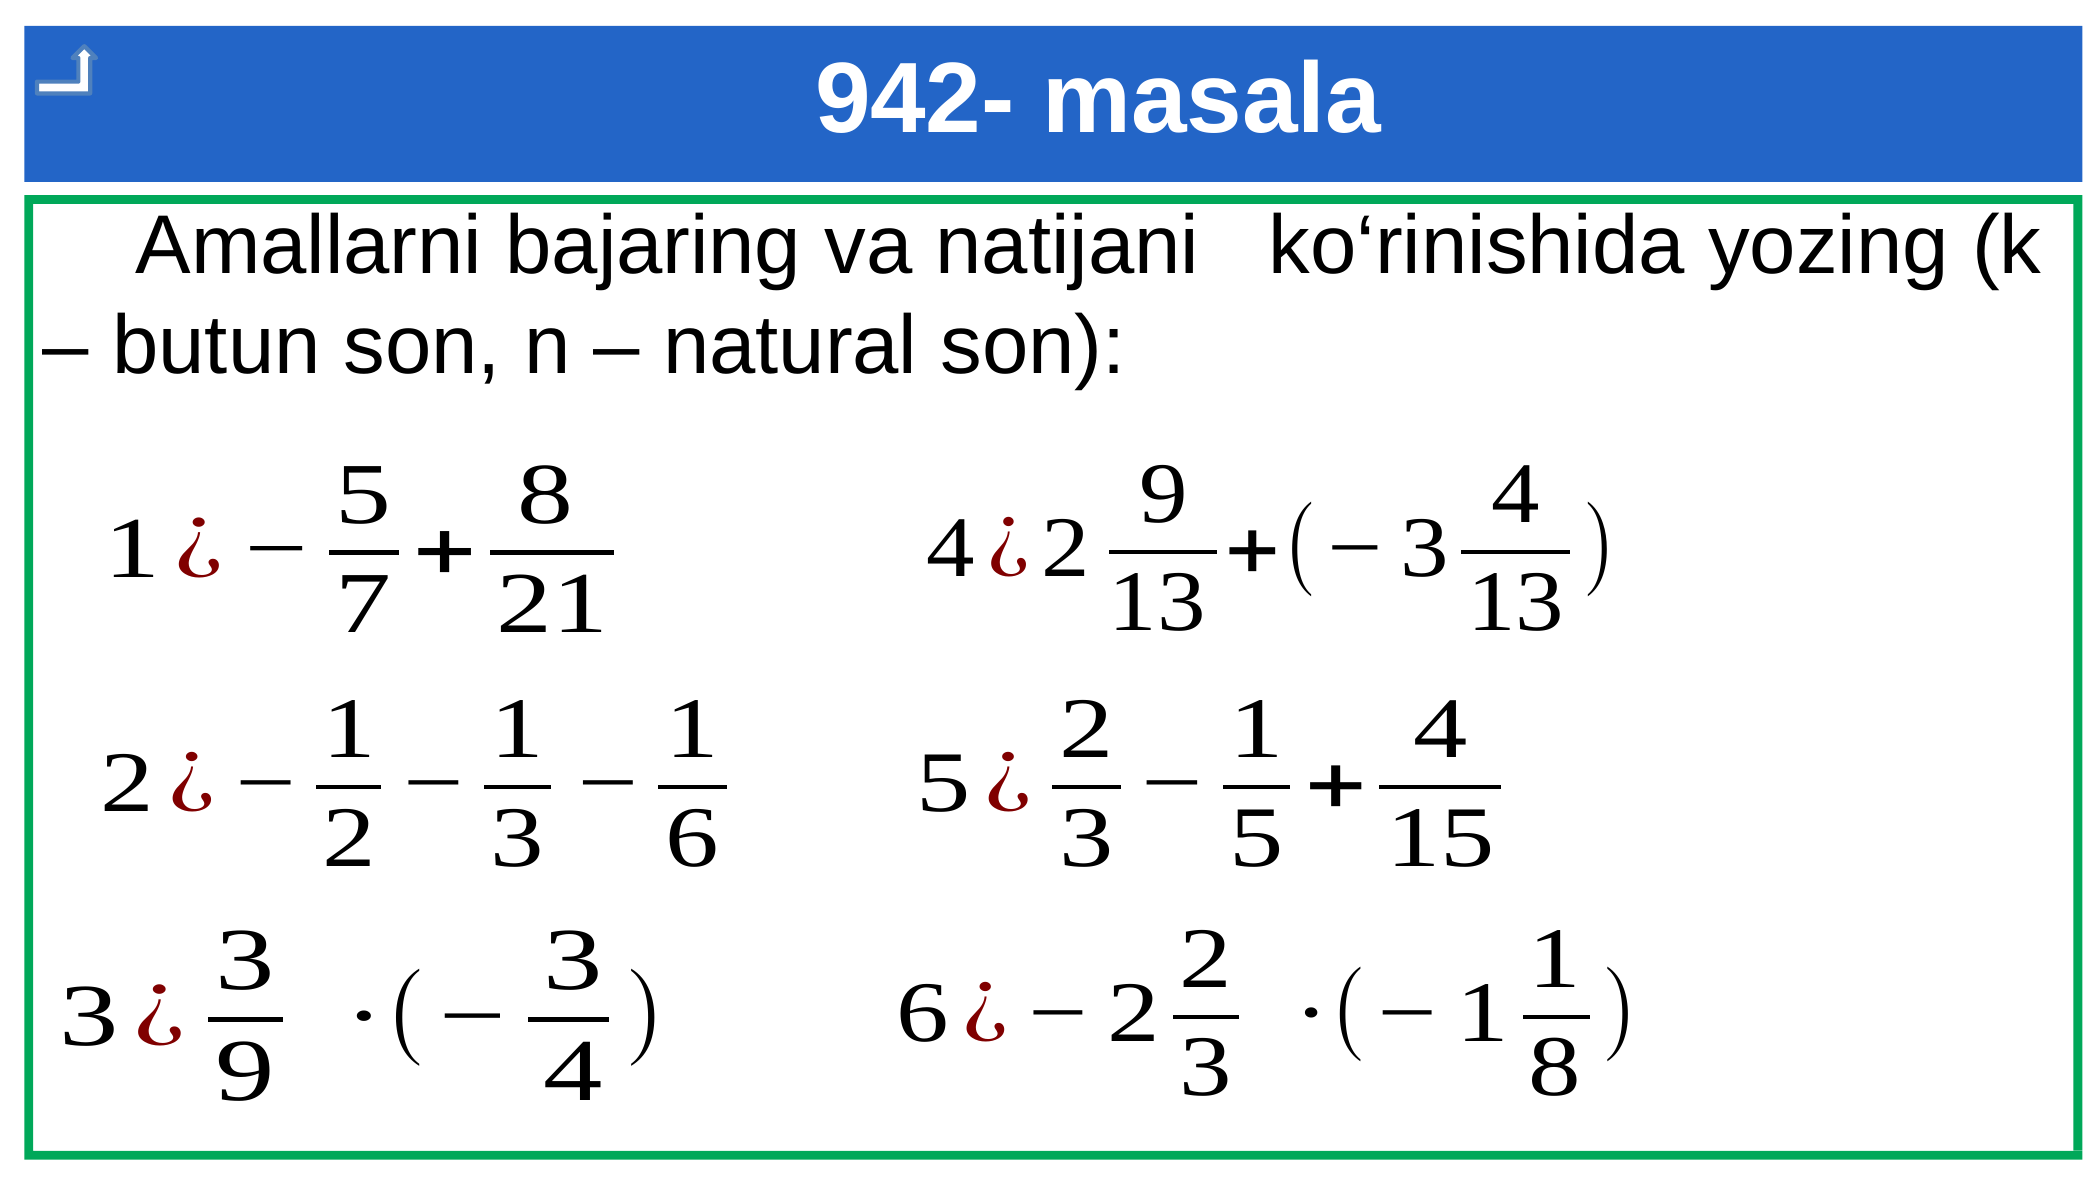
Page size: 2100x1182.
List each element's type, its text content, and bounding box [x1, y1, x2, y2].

text_box 942- masala [100, 25, 2068, 160]
text_box [34, 44, 99, 96]
